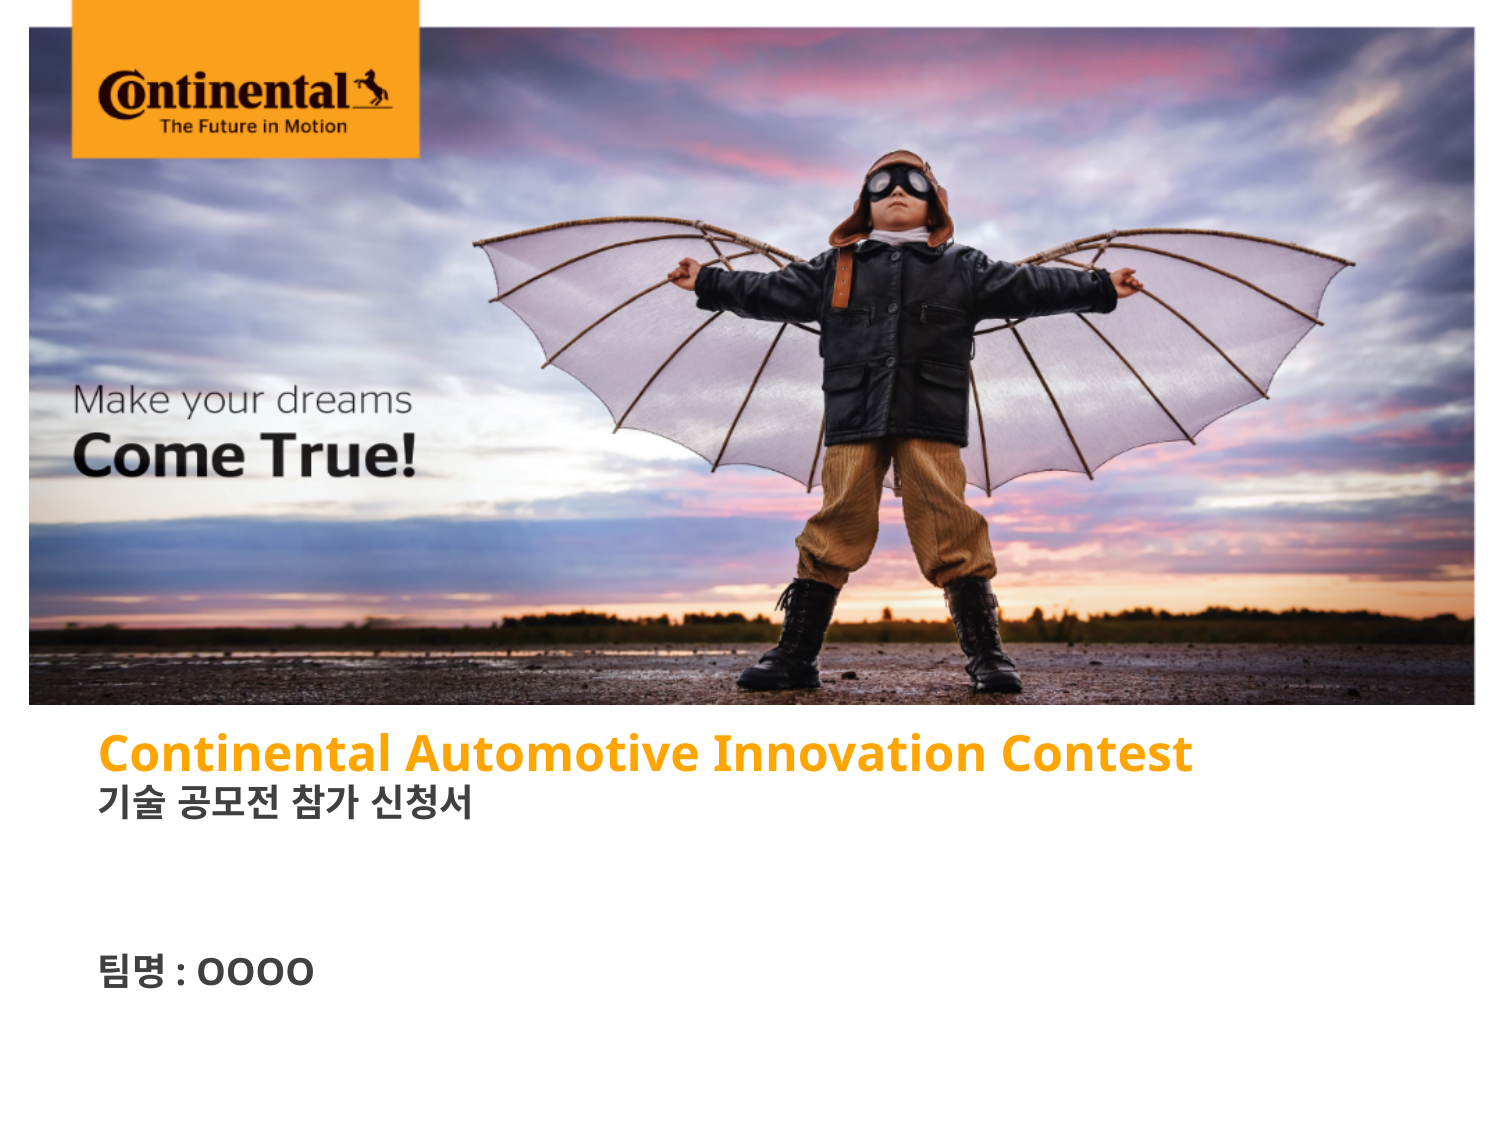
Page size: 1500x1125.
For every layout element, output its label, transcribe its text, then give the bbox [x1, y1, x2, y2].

subtitle 기술 공모전 참가 신청서 팀명: OOOO [82, 778, 1424, 1024]
title Continental Automotive Innovation Contest [82, 721, 1424, 778]
picture [29, 0, 1477, 705]
